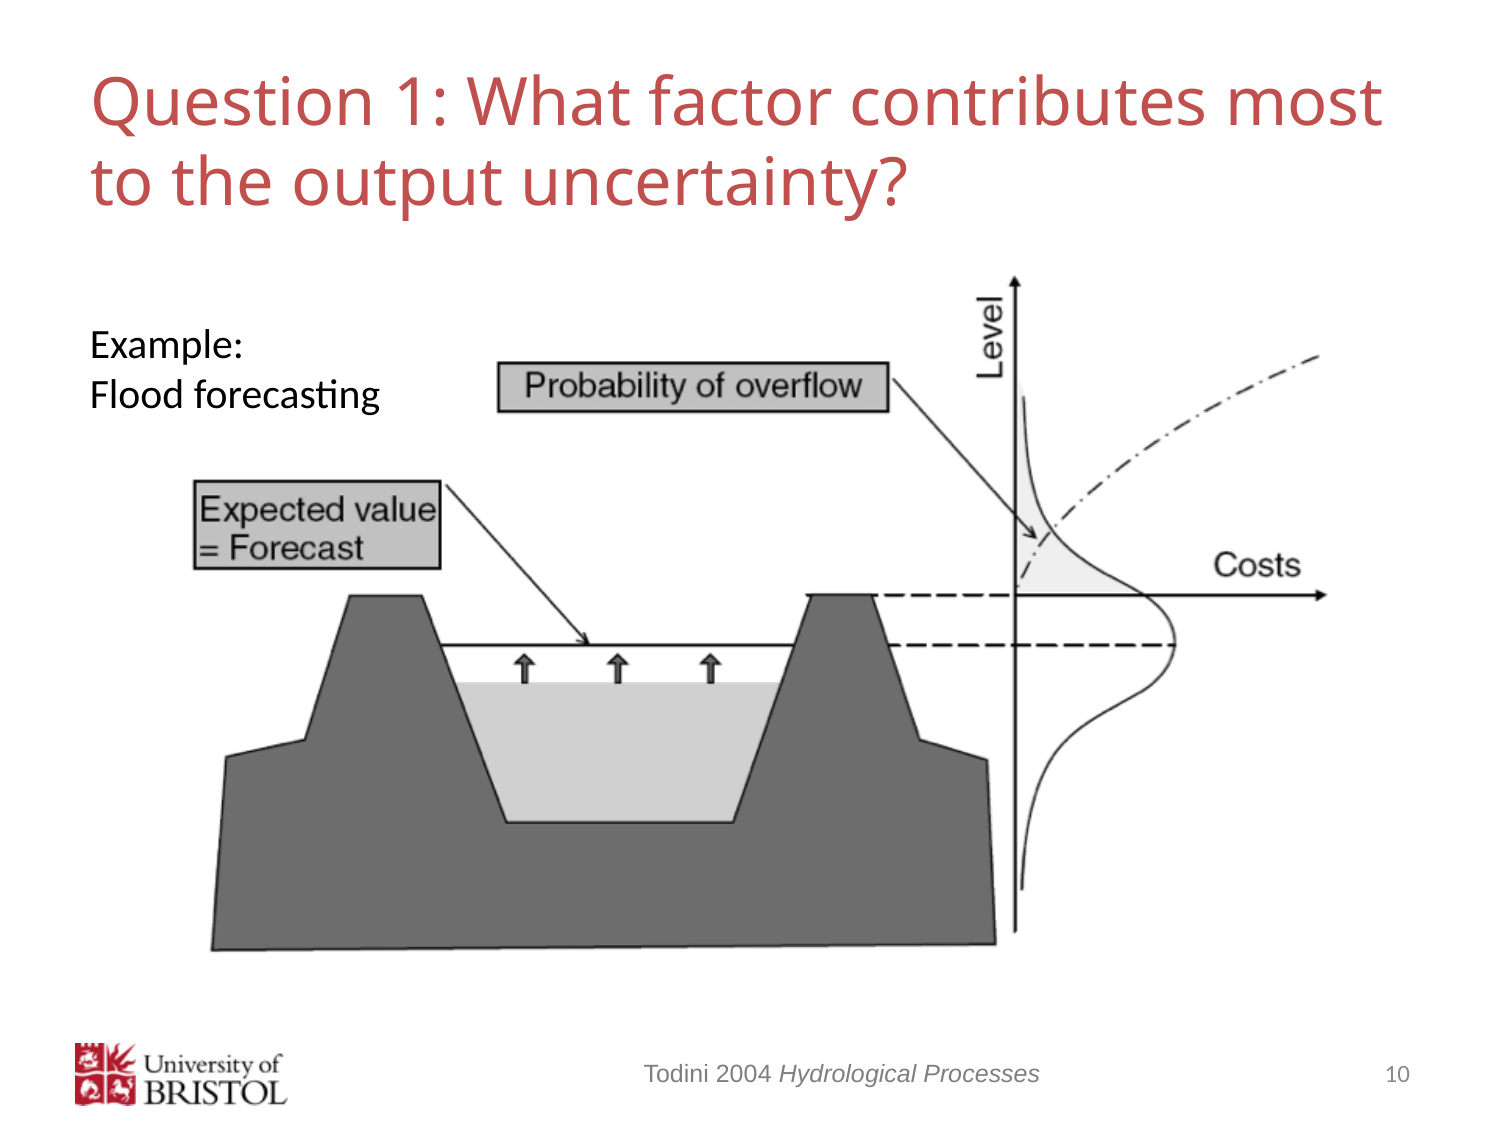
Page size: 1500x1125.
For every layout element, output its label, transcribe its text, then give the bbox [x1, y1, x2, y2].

title Question 1: What factor contributes most to the output uncertainty? [75, 45, 1425, 233]
text_box Todini 2004 Hydrological Processes [311, 1050, 1373, 1095]
text_box Example: Flood forecasting [74, 309, 153, 424]
picture [158, 250, 1357, 969]
picture [75, 1043, 288, 1106]
slide_number 10 [1074, 1042, 1425, 1103]
